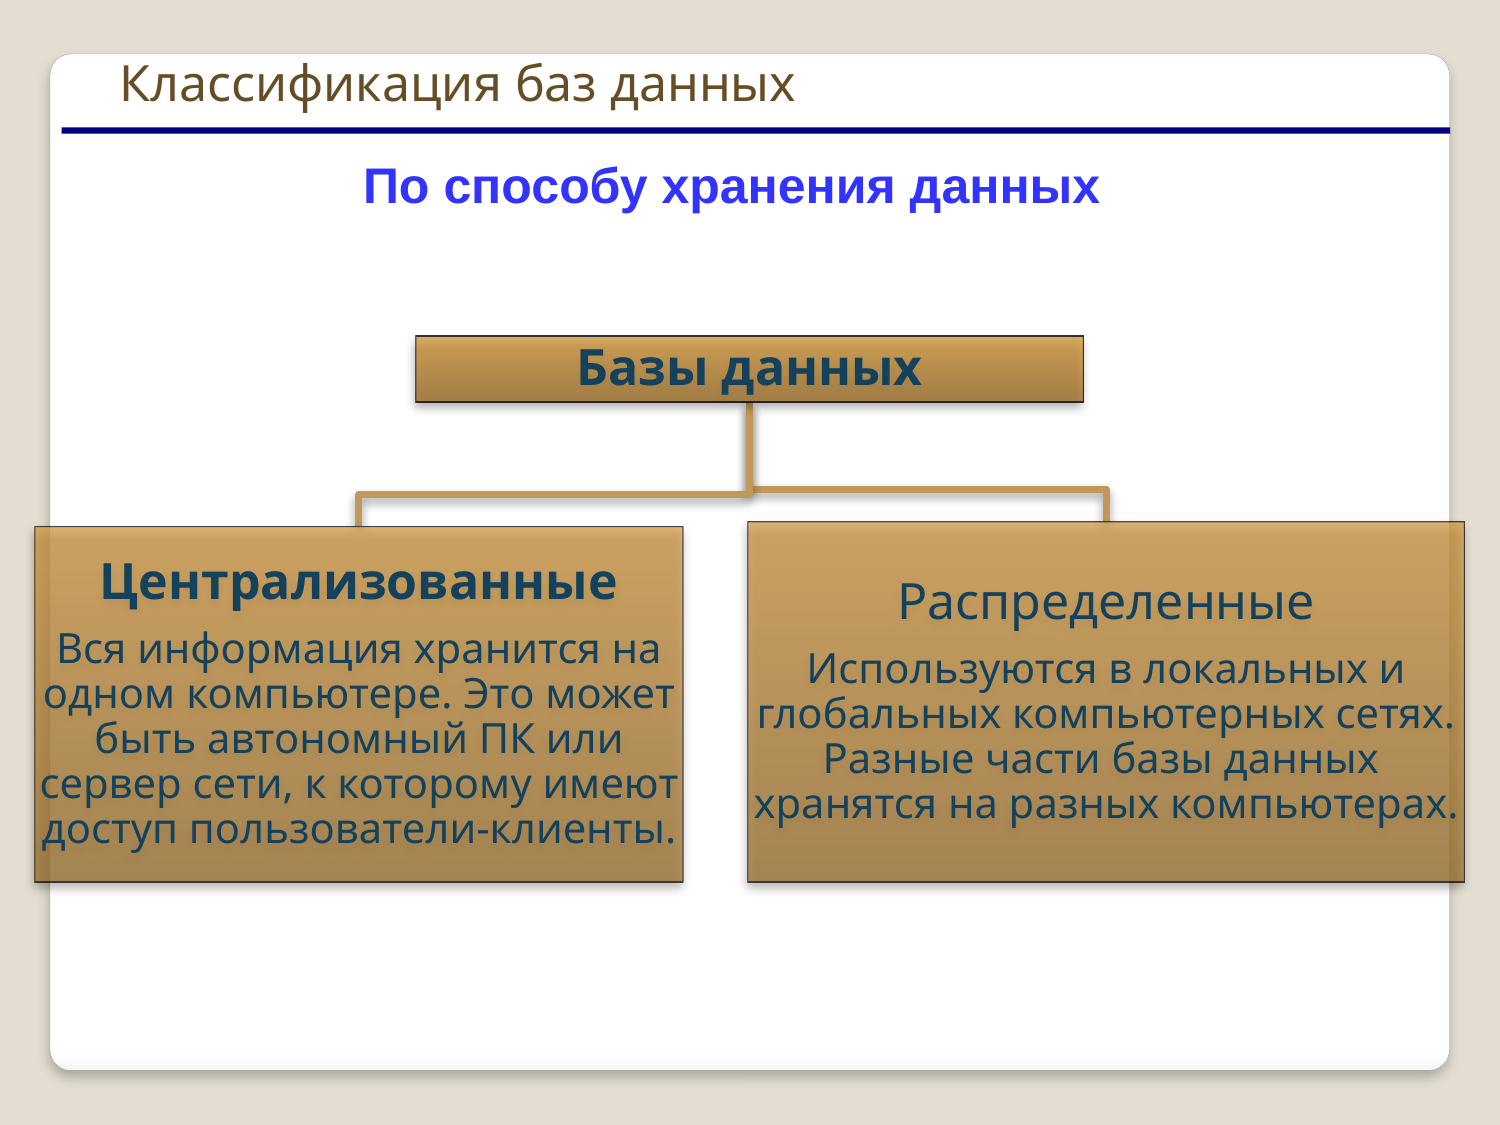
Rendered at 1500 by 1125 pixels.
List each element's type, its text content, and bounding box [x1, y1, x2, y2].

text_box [34, 267, 1466, 1006]
text_box По способу хранения данных [29, 146, 1449, 270]
text_box Классификация баз данных [104, 44, 999, 118]
